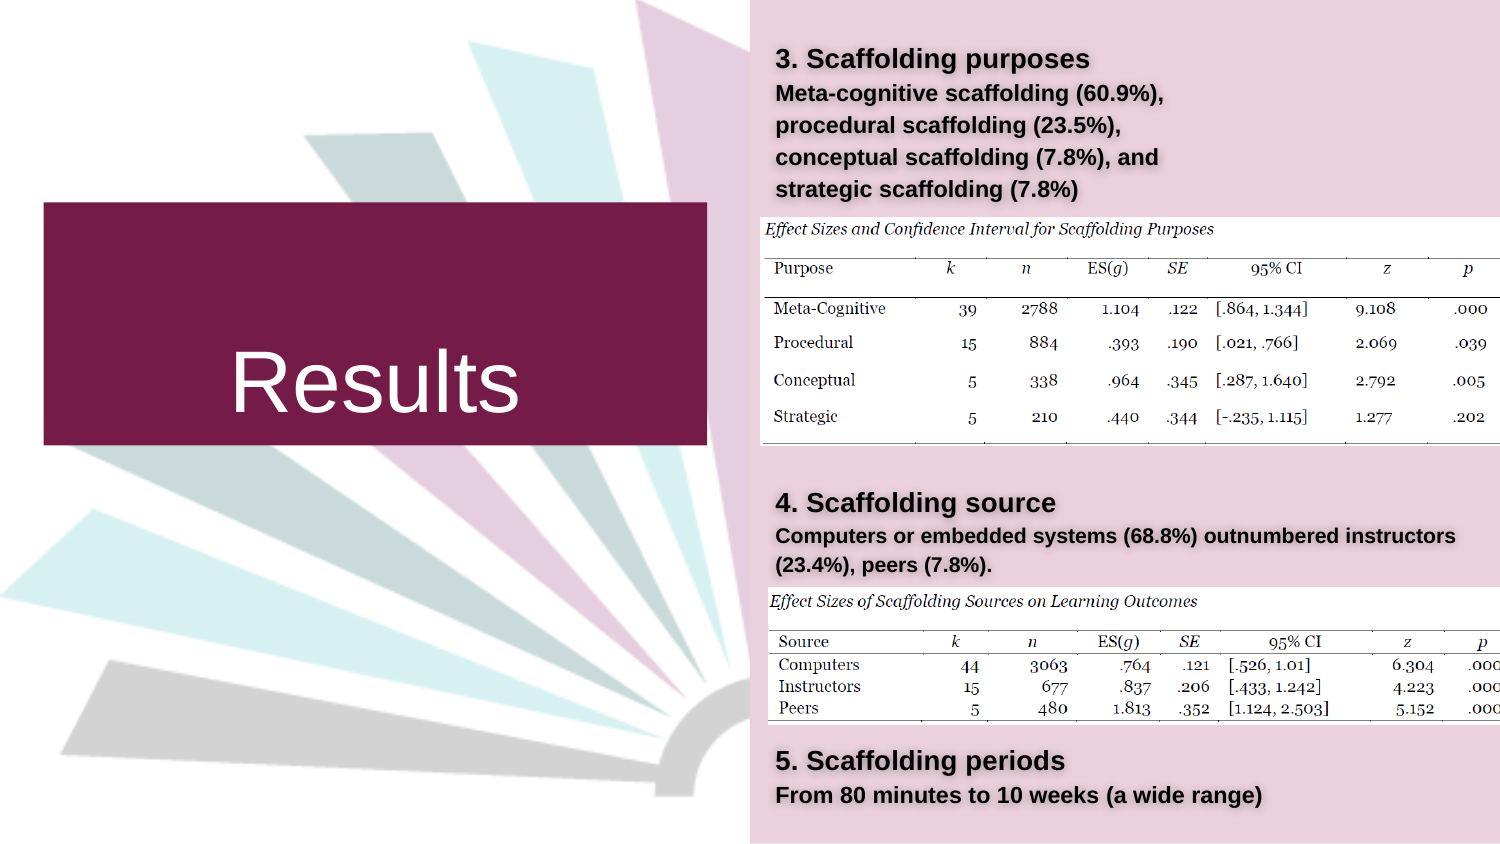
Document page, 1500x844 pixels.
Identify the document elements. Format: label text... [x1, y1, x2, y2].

picture [767, 586, 1500, 725]
picture [760, 217, 1500, 446]
list 3. Scaffolding purposes Meta-cognitive scaffolding (60.9%), procedural scaffolding (23.5%), conceptual scaffolding (7.8%), and strategic scaffolding (7.8%) 4. Scaffolding source Computers or embedded systems (68.8%) outnumbered instructors (23.4%), peers (7.8%). 5. Scaffolding periods From 80 minutes to 10 weeks (a wide range) [760, 12, 1500, 216]
title Results [43, 202, 708, 446]
list 3. Scaffolding purposes Meta-cognitive scaffolding (60.9%), procedural scaffolding (23.5%), conceptual scaffolding (7.8%), and strategic scaffolding (7.8%) 4. Scaffolding source Computers or embedded systems (68.8%) outnumbered instructors (23.4%), peers (7.8%). 5. Scaffolding periods From 80 minutes to 10 weeks (a wide range) [760, 453, 1500, 831]
